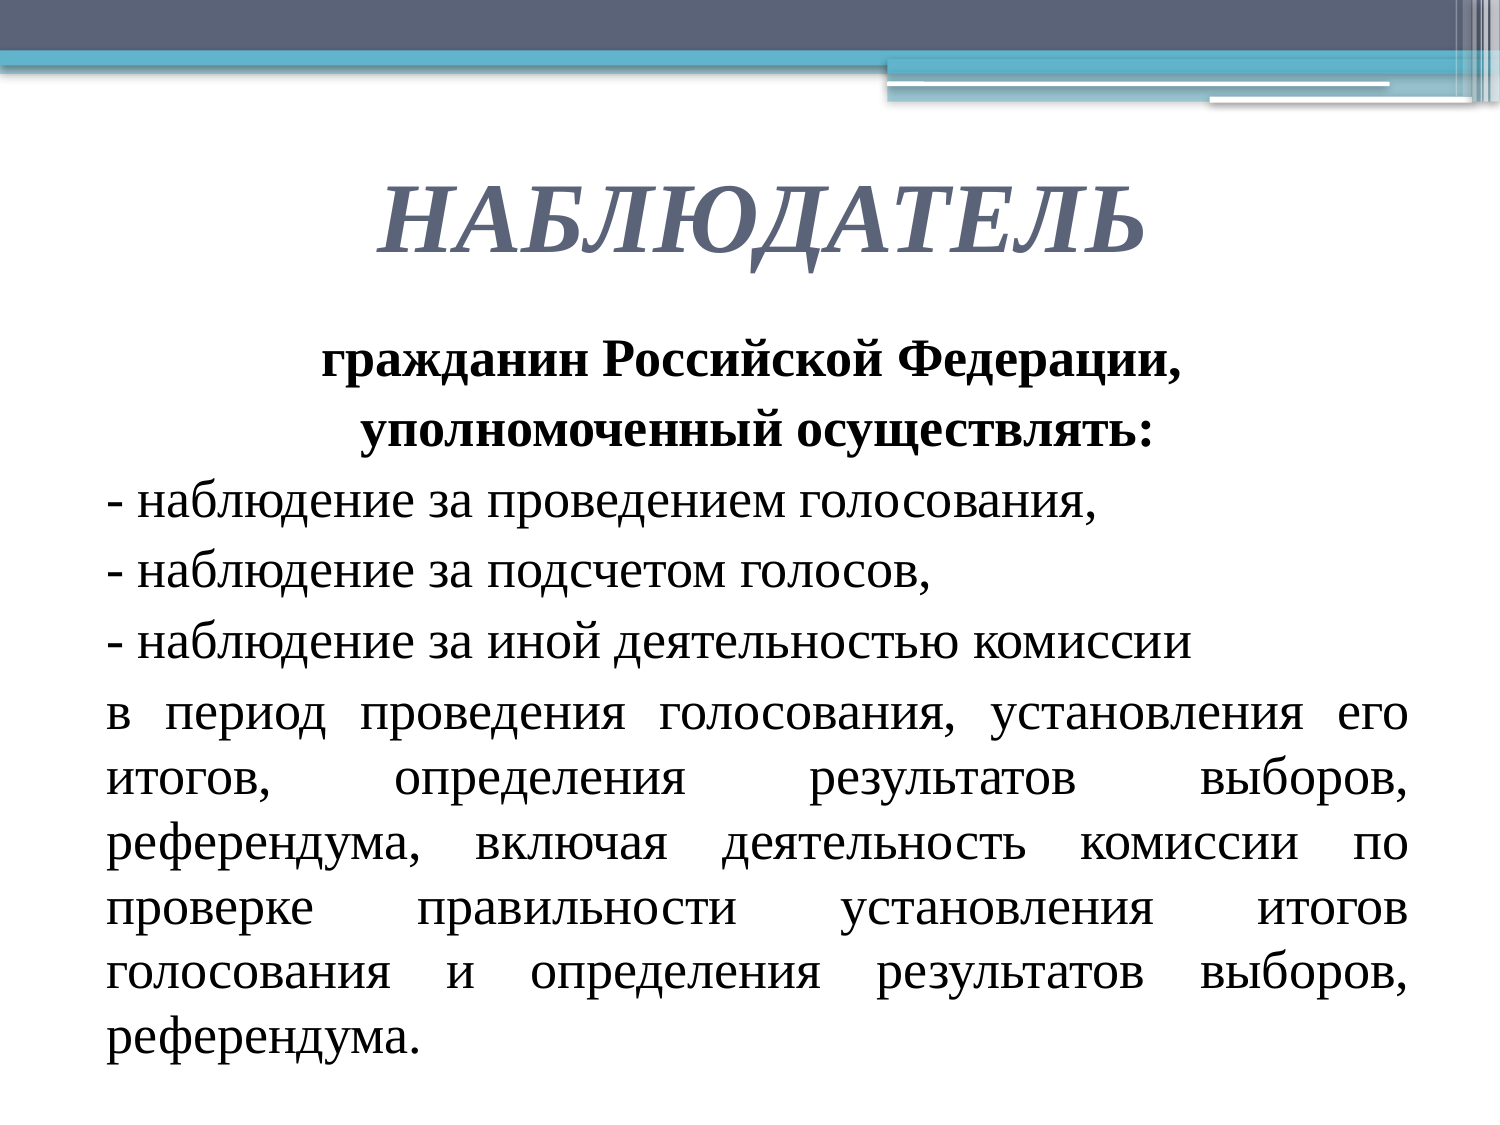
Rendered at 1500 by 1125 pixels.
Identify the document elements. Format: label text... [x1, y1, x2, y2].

list гражданин Российской Федерации, уполномоченный осуществлять: - наблюдение за проведением голосования, - наблюдение за подсчетом голосов, - наблюдение за иной деятельностью комиссии в период проведения голосования, установления его итогов, определения результатов выборов, референдума, включая деятельность комиссии по проверке правильности установления итогов голосования и определения результатов выборов, референдума. [75, 314, 1425, 1079]
title НАБЛЮДАТЕЛЬ [88, 125, 1439, 301]
